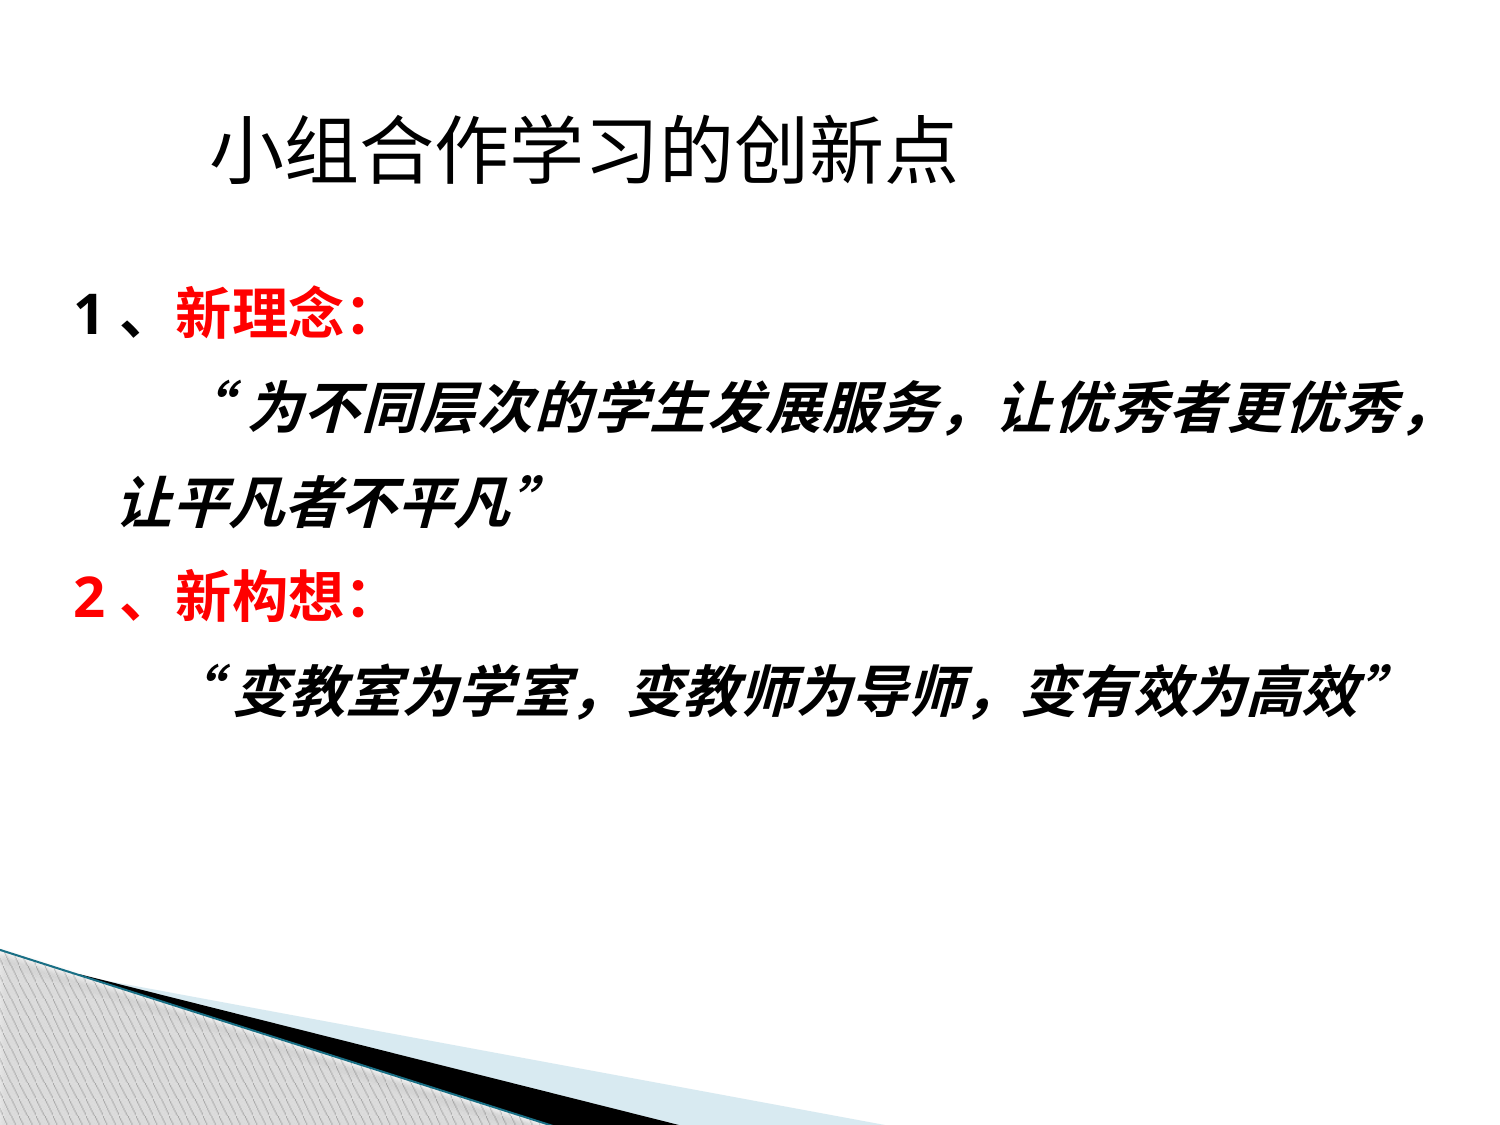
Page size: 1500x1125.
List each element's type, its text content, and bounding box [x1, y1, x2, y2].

list 1、新理念： “为不同层次的学生发展服务，让优秀者更优秀，让平凡者不平凡” 2、新构想： “变教室为学室，变教师为导师，变有效为高效” [41, 243, 1471, 1044]
title 小组合作学习的创新点 [194, 54, 1270, 243]
